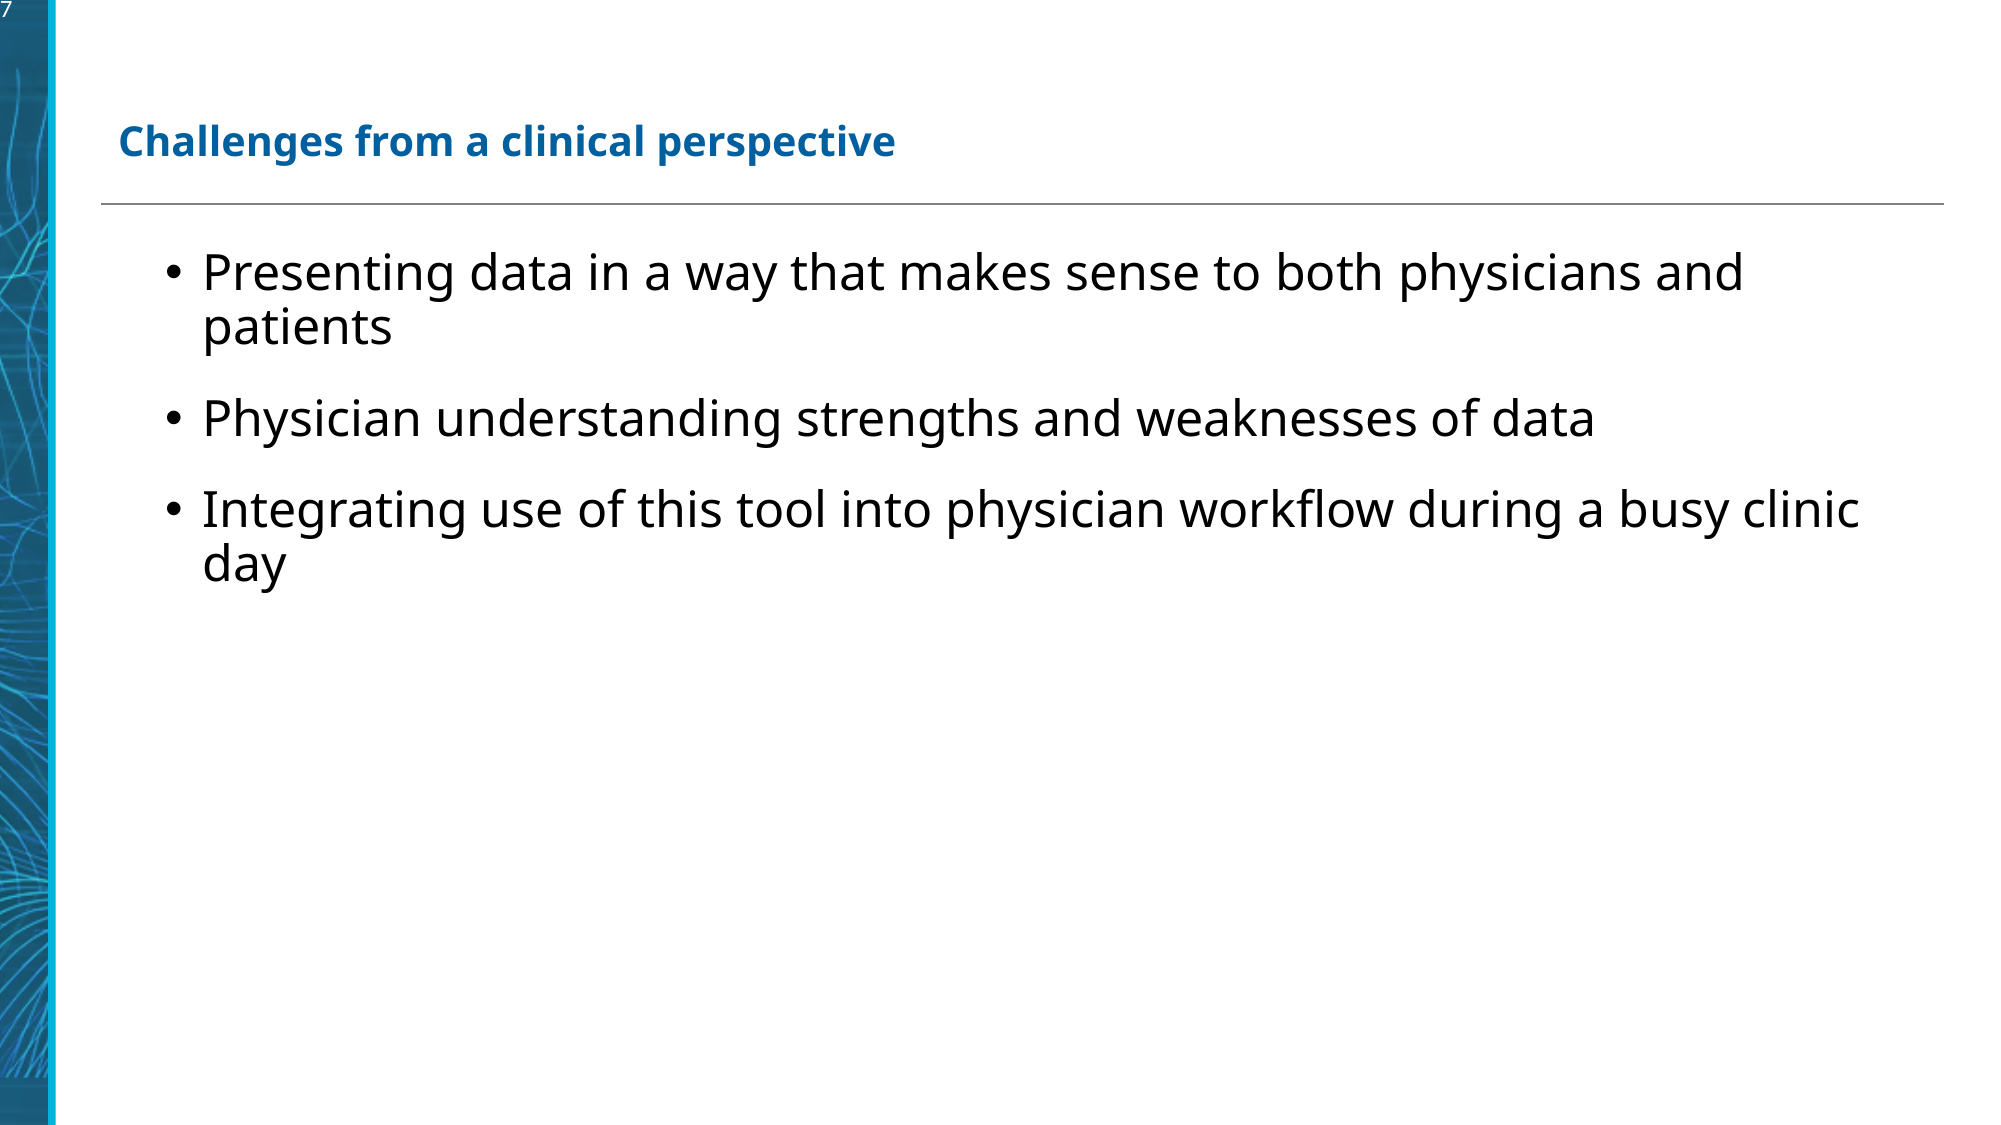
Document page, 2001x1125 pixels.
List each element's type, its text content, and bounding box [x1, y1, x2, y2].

title Challenges from a clinical perspective [103, 67, 1948, 173]
list Presenting data in a way that makes sense to both physicians and patients Physician understanding strengths and weaknesses of data Integrating use of this tool into physician workflow during a busy clinic day [75, 239, 1920, 975]
picture [0, 0, 47, 1125]
